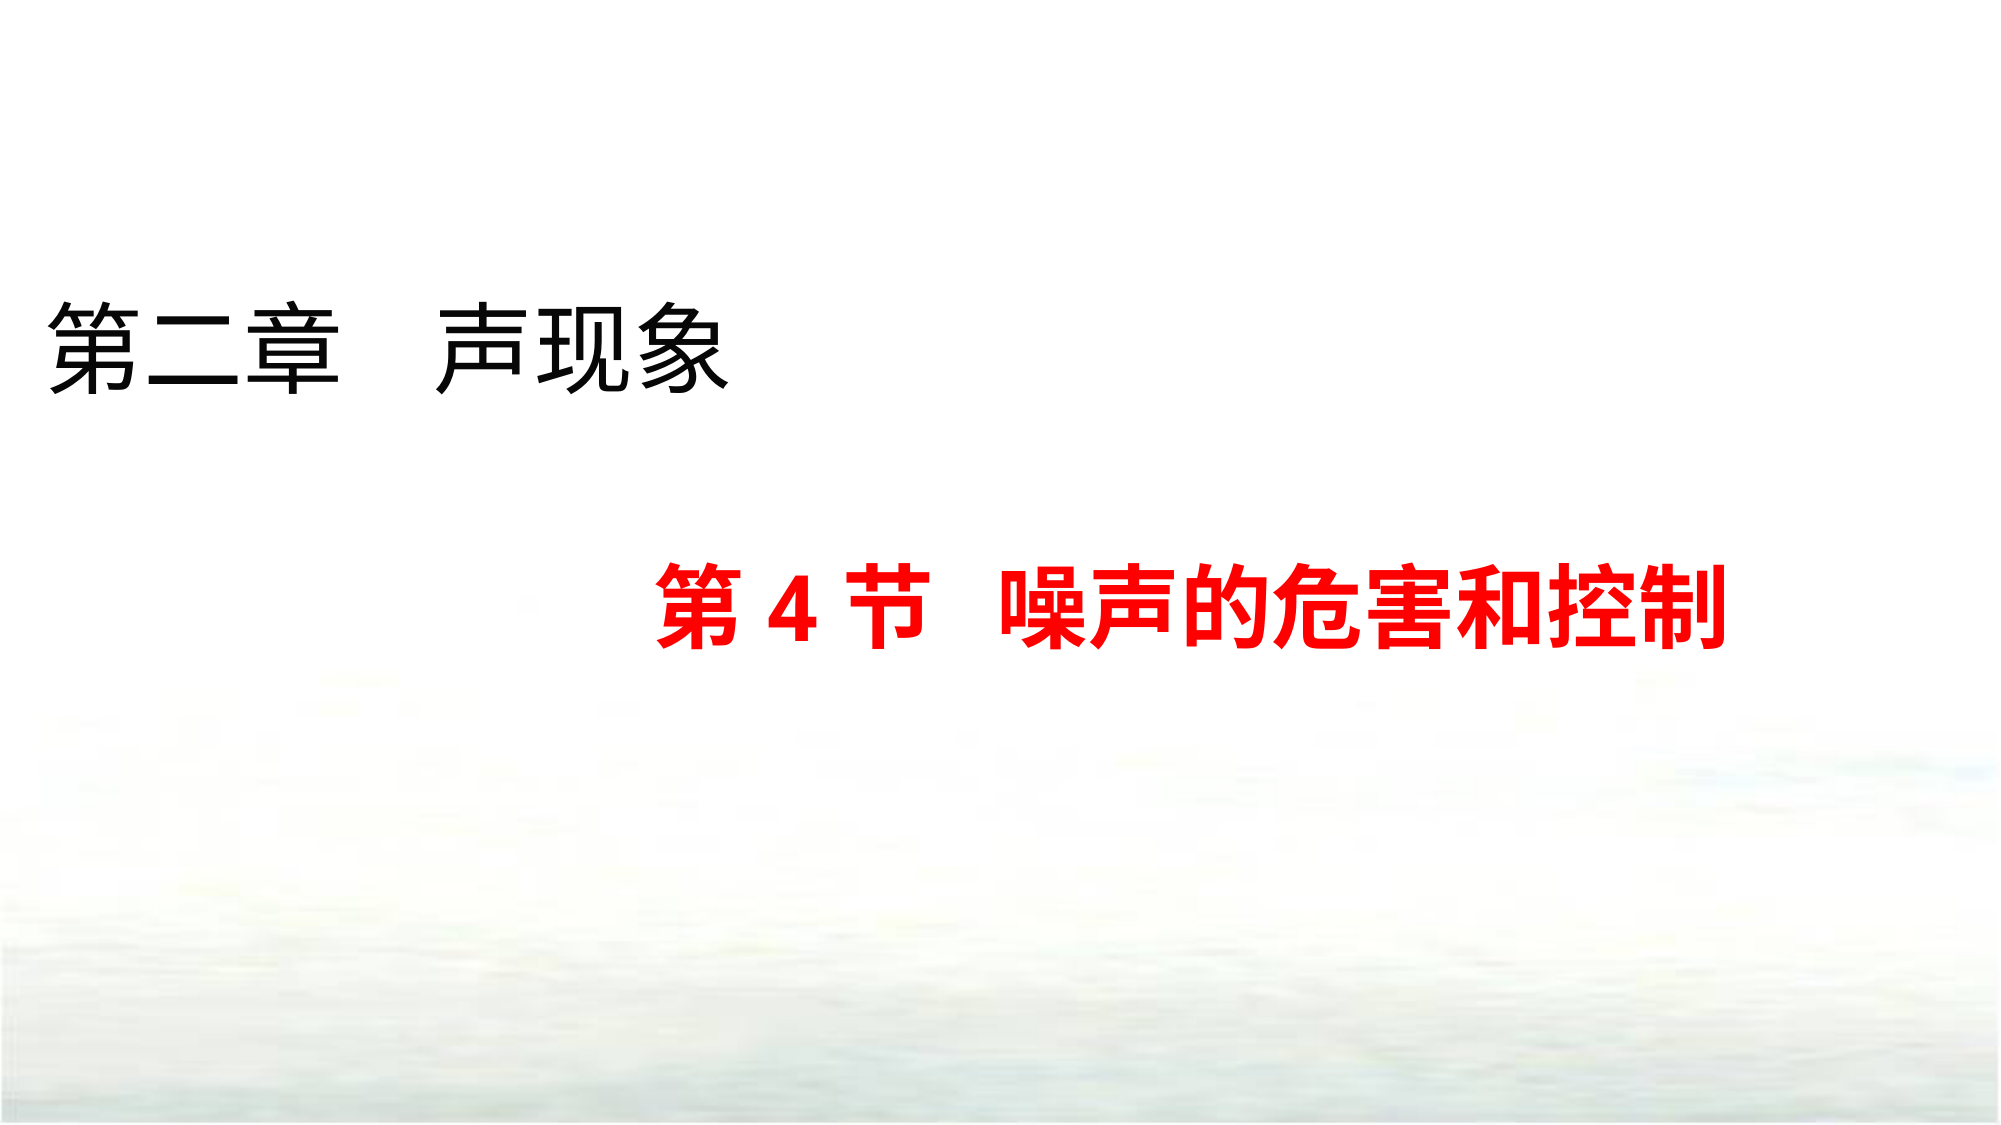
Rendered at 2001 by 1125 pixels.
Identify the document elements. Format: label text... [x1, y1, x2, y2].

text_box 第4节 噪声的危害和控制 [637, 509, 1788, 668]
picture [0, 0, 2001, 1125]
text_box 第二章 声现象 [29, 279, 1317, 415]
